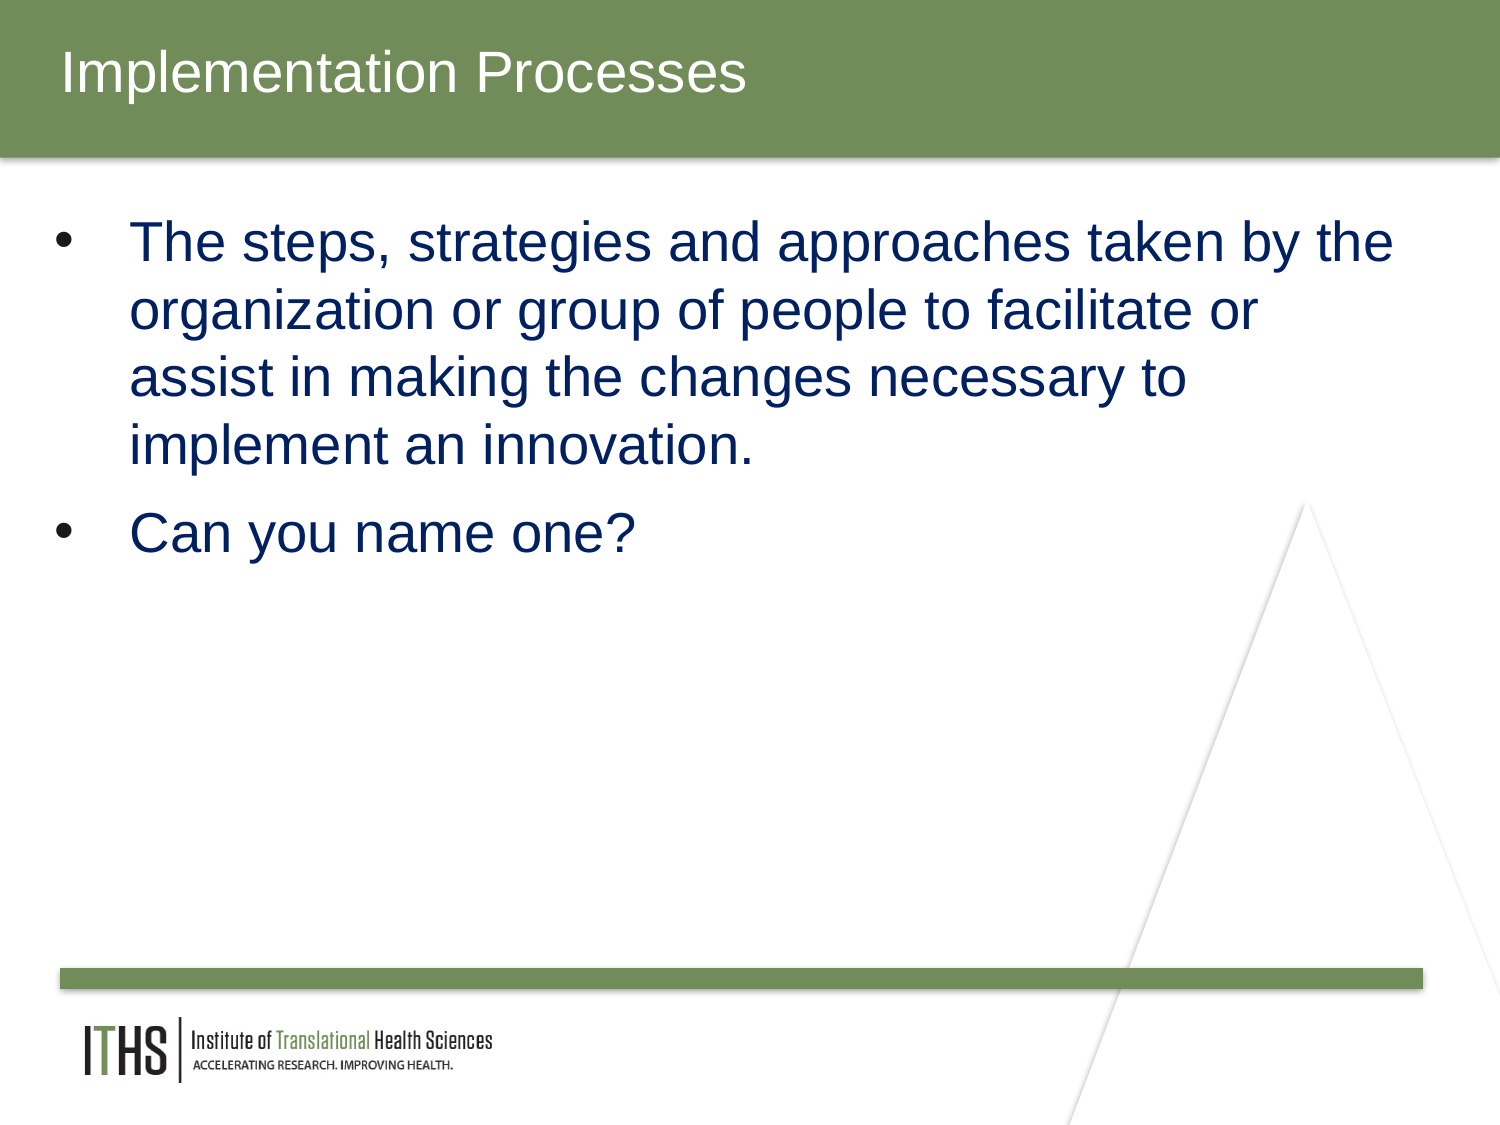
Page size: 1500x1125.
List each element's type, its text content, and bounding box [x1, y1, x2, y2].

picture [84, 1017, 492, 1083]
text_box The steps, strategies and approaches taken by the organization or group of people to facilitate or assist in making the changes necessary to implement an innovation. Can you name one? [39, 198, 1423, 860]
text_box [0, 0, 1500, 158]
text_box Implementation Processes [60, 26, 1474, 181]
